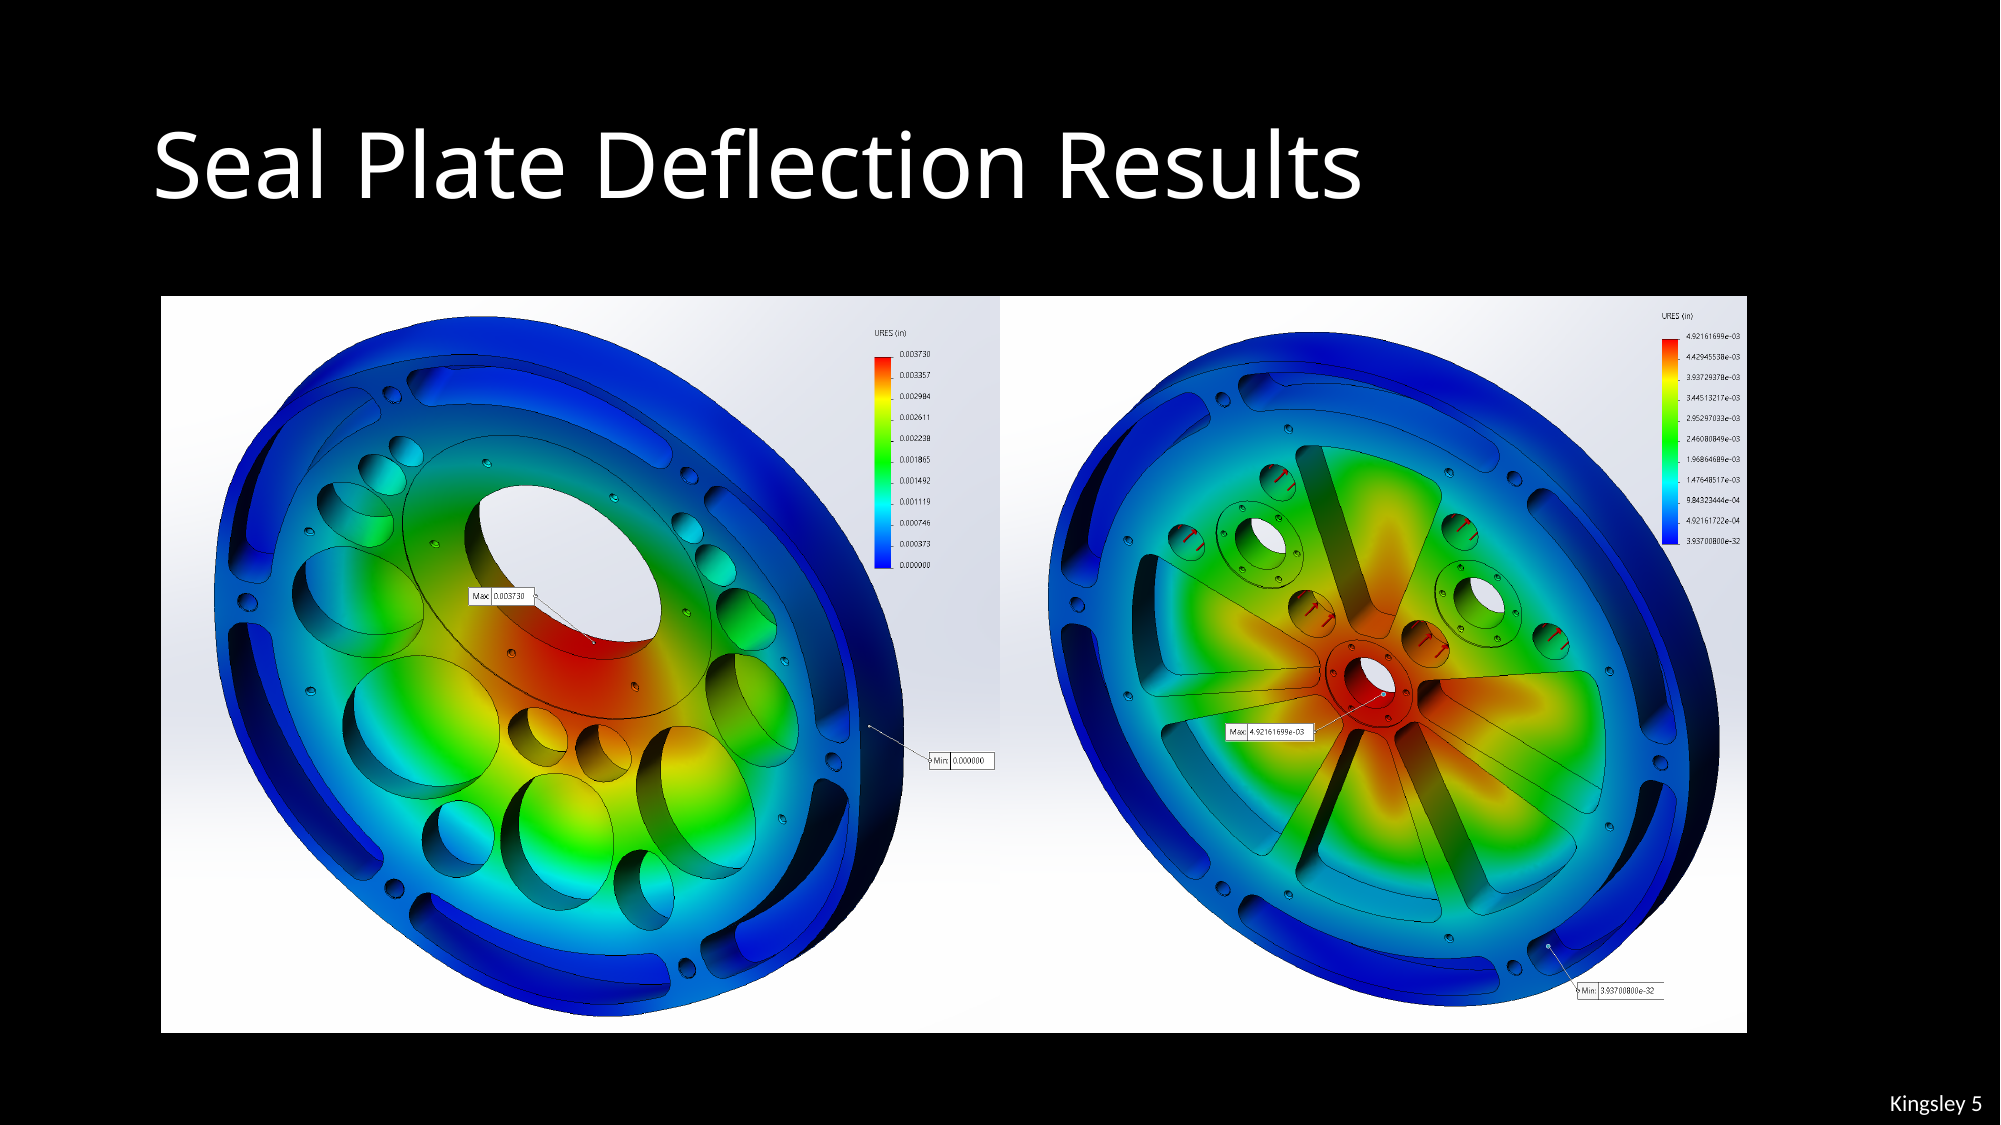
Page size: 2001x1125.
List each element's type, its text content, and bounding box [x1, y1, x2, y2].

text_box Kingsley 5 [1874, 1081, 2000, 1124]
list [1000, 296, 1747, 1033]
picture [161, 296, 1000, 1033]
title Seal Plate Deflection Results [137, 59, 1863, 278]
